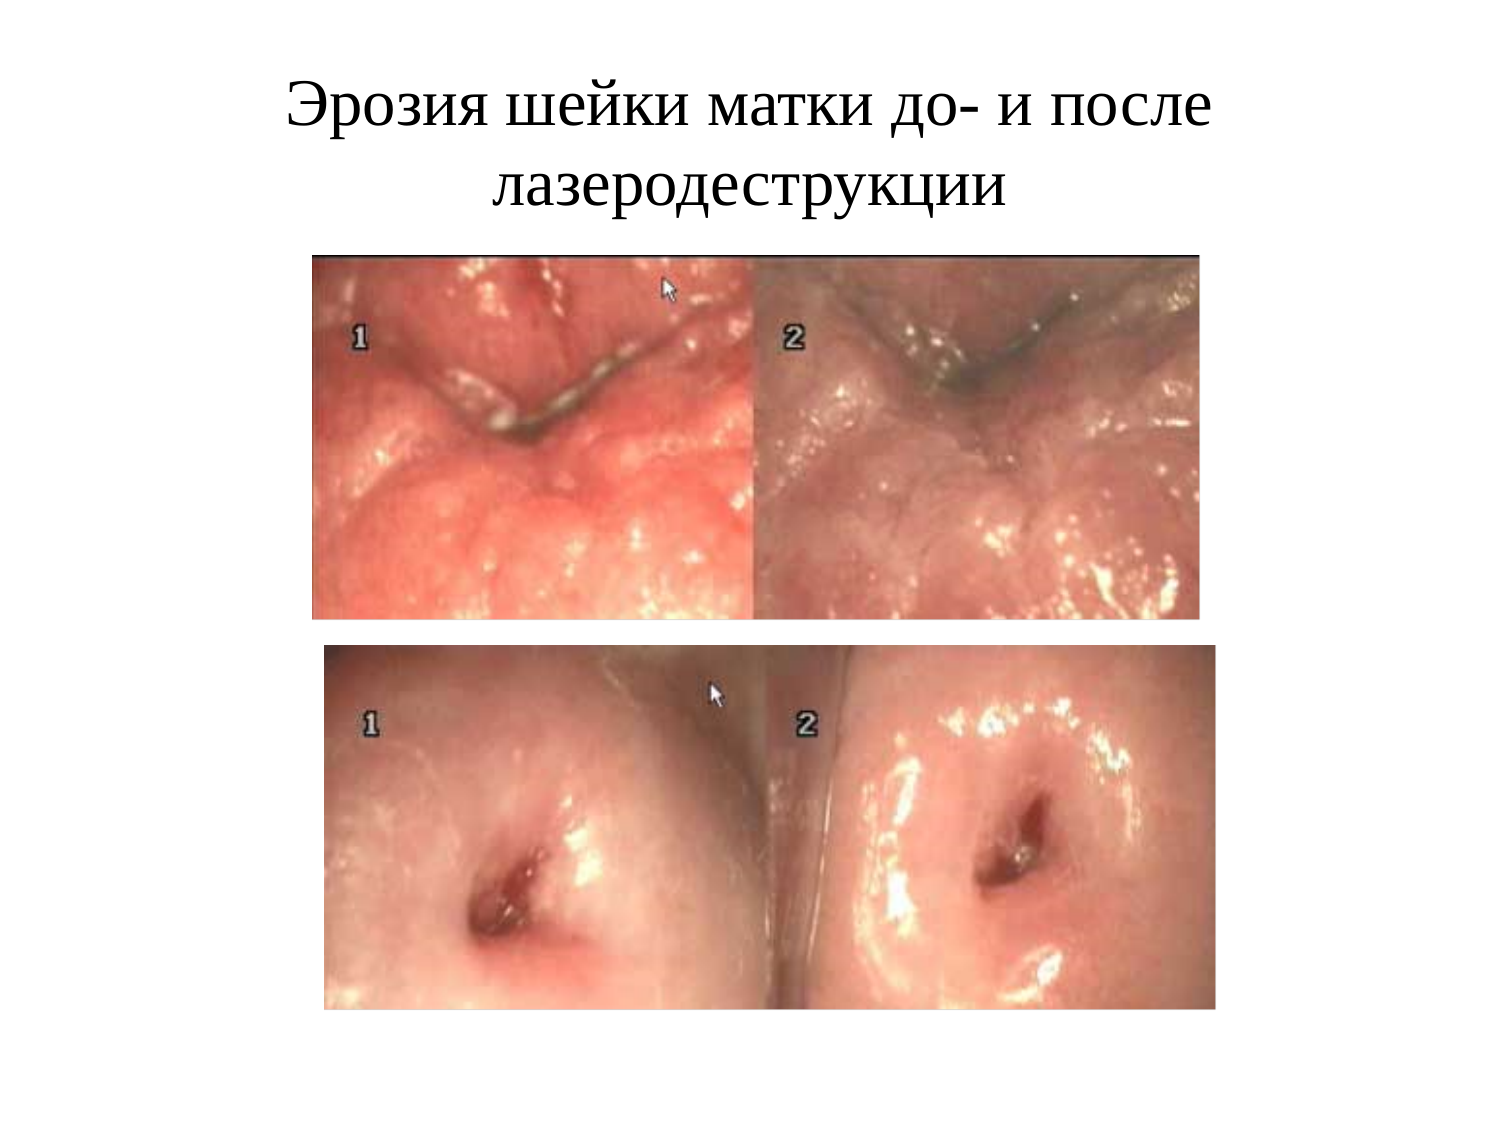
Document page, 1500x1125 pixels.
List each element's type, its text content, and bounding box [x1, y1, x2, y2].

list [312, 255, 1202, 622]
title Эрозия шейки матки до- и после лазеродеструкции [75, 45, 1425, 233]
picture [324, 644, 1219, 1012]
